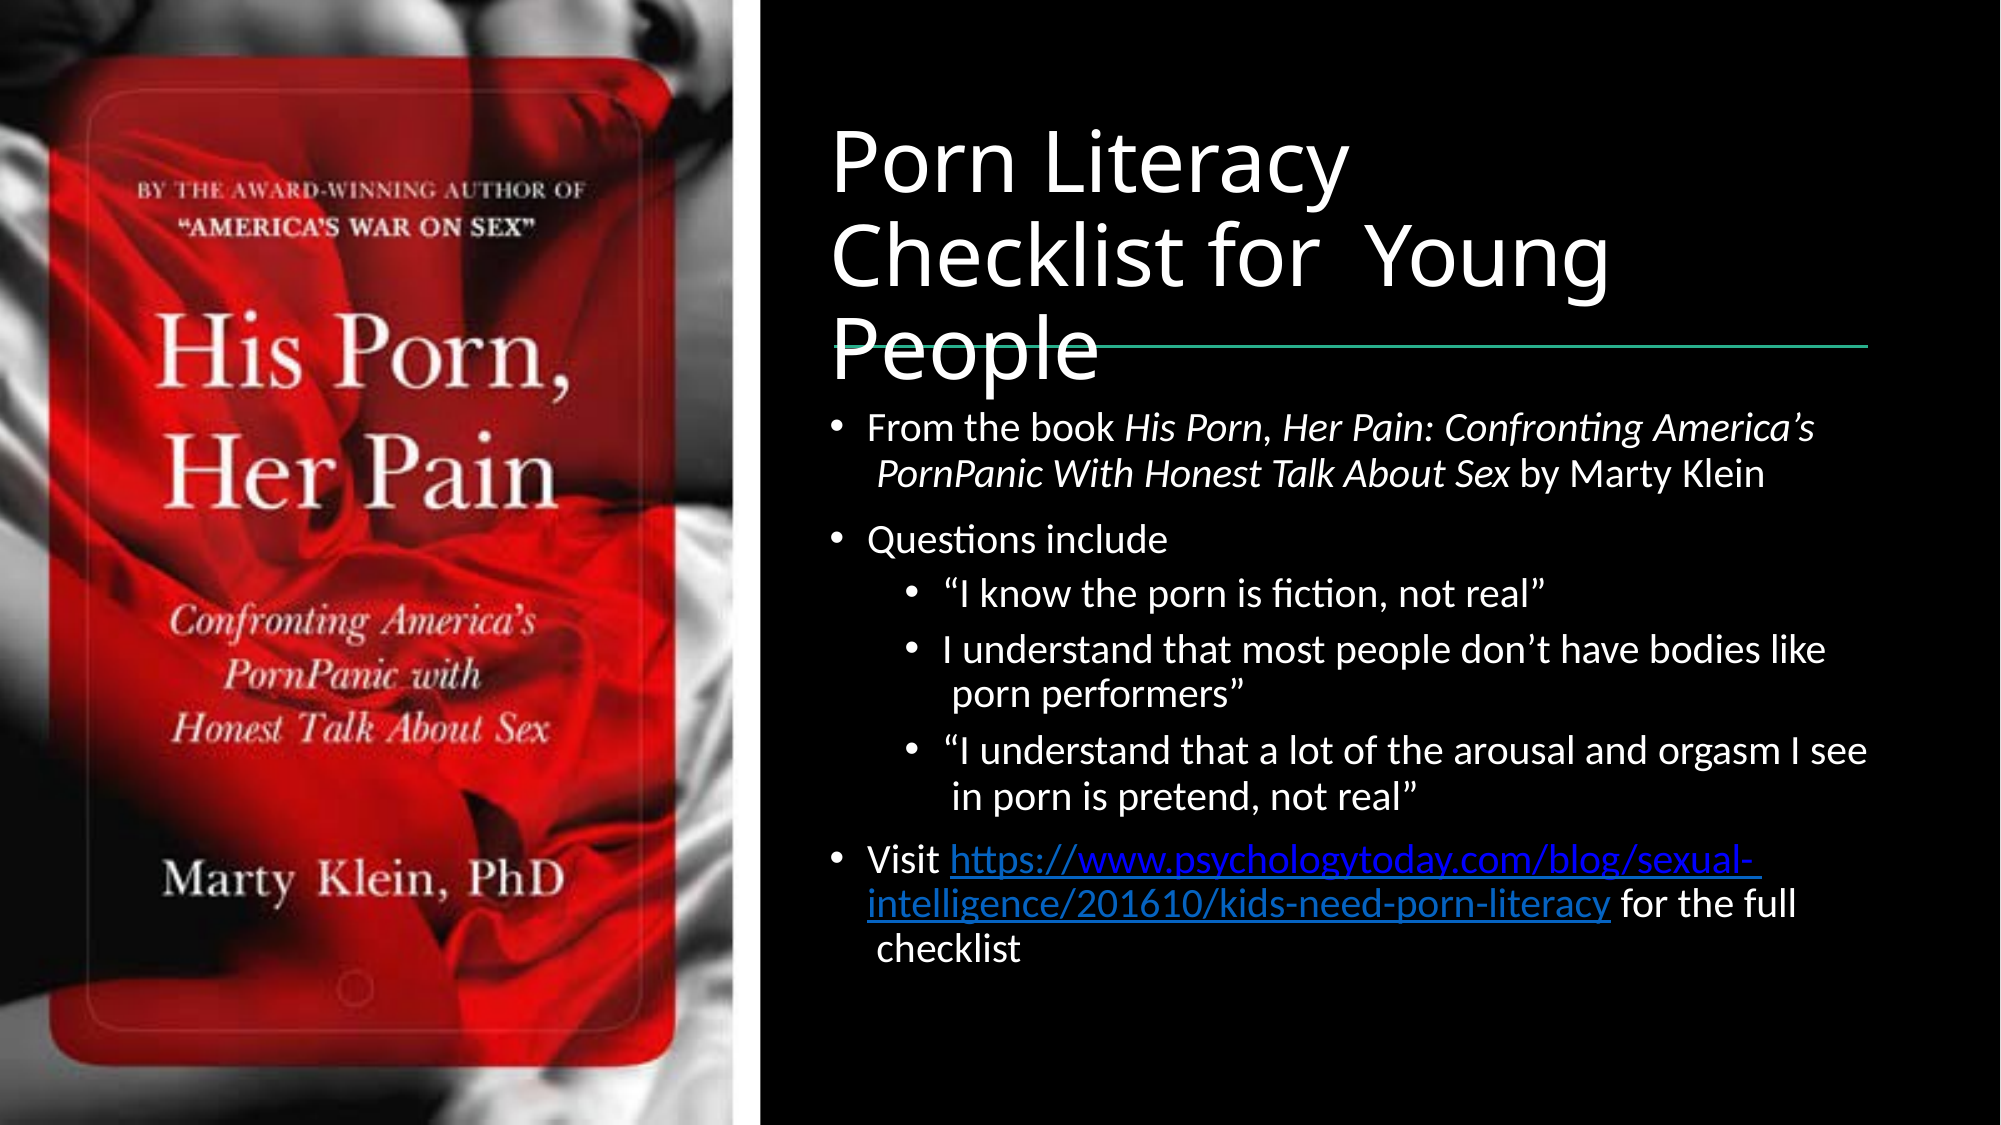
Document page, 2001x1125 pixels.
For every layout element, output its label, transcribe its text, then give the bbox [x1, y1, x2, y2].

text_box [0, 0, 761, 1125]
text_box From the book His Porn, Her Pain: Confronting America’s PornPanic With Honest Talk About Sex by Marty Klein Questions include “I know the porn is fiction, not real” I understand that most people don’t have bodies like porn performers” “I understand that a lot of the arousal and orgasm I see in porn is pretend, not real” Visit https://www.psychologytoday.com/blog/sexual- intelligence/201610/kids-need-porn-literacy for the full checklist [827, 397, 1876, 971]
title Porn Literacy Checklist for Young People [827, 103, 1717, 397]
